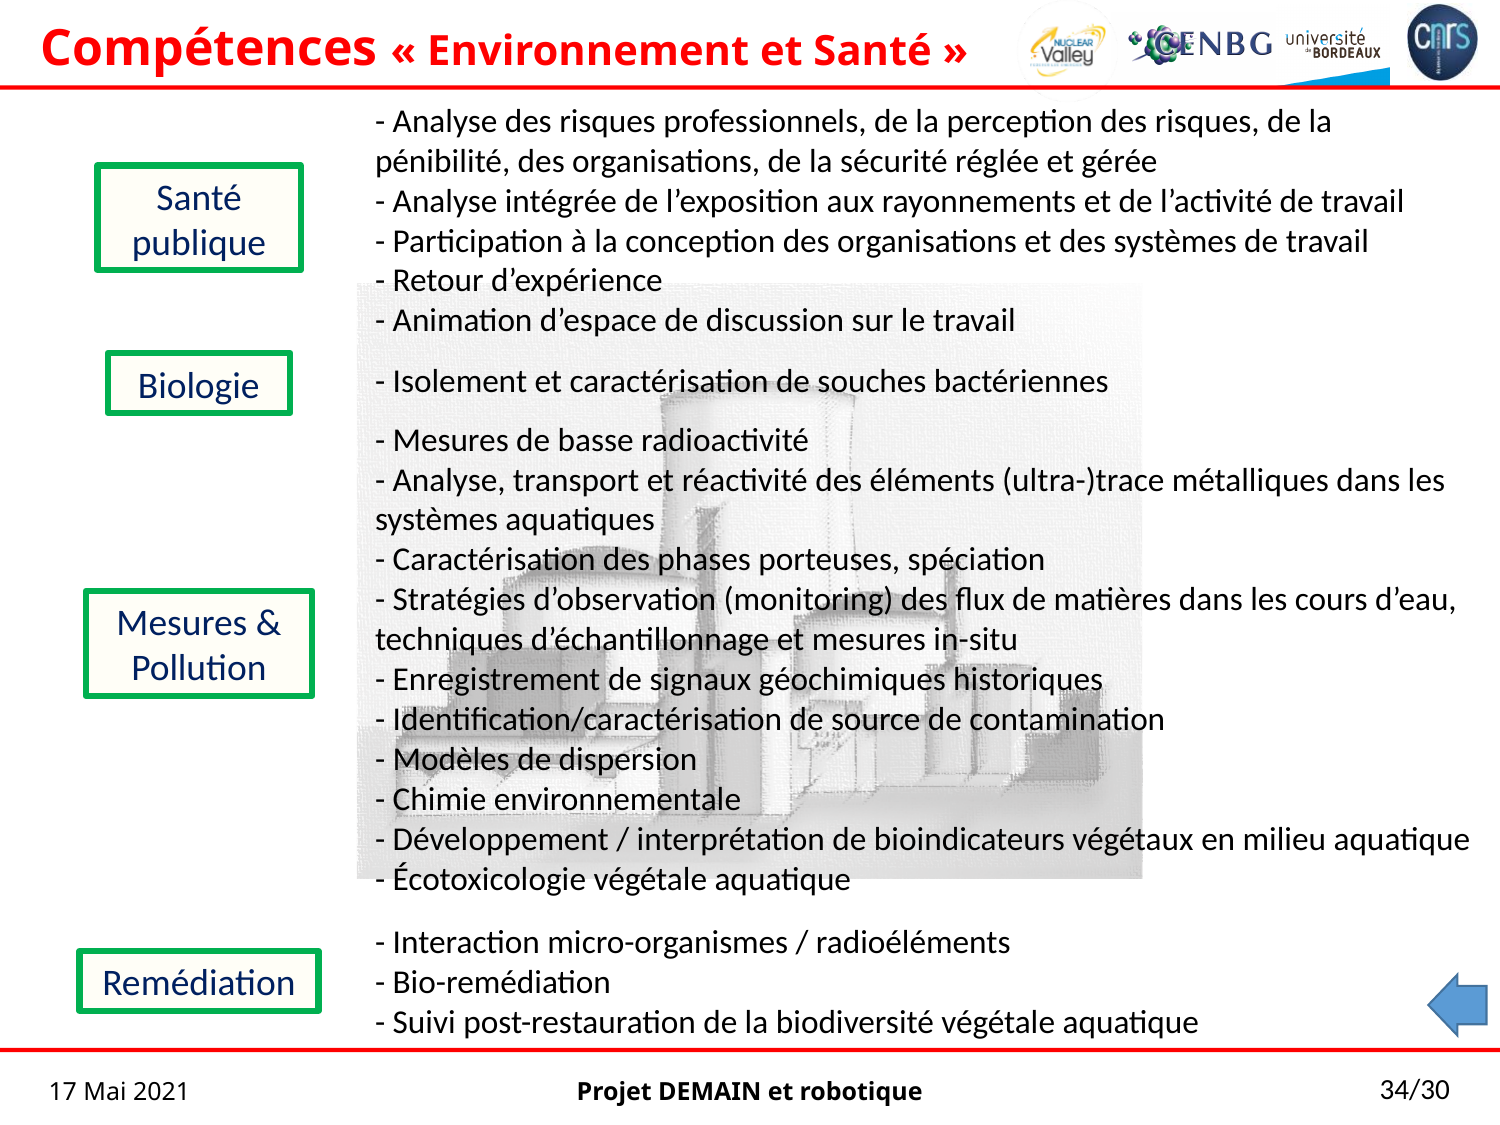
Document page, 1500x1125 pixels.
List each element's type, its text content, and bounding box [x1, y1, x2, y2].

text_box Santé publique [97, 165, 301, 271]
text_box Biologie [107, 353, 291, 413]
text_box - Analyse des risques professionnels, de la perception des risques, de la pénibilité, des organisations, de la sécurité réglée et gérée - Analyse intégrée de l’exposition aux rayonnements et de l’activité de travail - Participation à la conception des organisations et des systèmes de travail - Retour d’expérience - Animation d’espace de discussion sur le travail [360, 91, 1470, 346]
picture [1407, 3, 1478, 81]
text_box Compétences « Environnement et Santé » [25, 8, 1101, 84]
text_box - Mesures de basse radioactivité - Analyse, transport et réactivité des éléments (ultra-)trace métalliques dans les systèmes aquatiques - Caractérisation des phases porteuses, spéciation - Stratégies d’observation (monitoring) des flux de matières dans les cours d’eau, techniques d’échantillonnage et mesures in-situ - Enregistrement de signaux géochimiques historiques - Identification/caractérisation de source de contamination - Modèles de dispersion - Chimie environnementale - Développement / interprétation de bioindicateurs végétaux en milieu aquatique - Écotoxicologie végétale aquatique [360, 410, 1500, 905]
text_box - Isolement et caractérisation de souches bactériennes [360, 351, 1154, 407]
text_box - Interaction micro-organismes / radioéléments - Bio-remédiation - Suivi post-restauration de la biodiversité végétale aquatique [360, 913, 1272, 1048]
picture [1016, 0, 1390, 85]
text_box Remédiation [79, 951, 319, 1011]
text_box Mesures & Pollution [85, 591, 313, 696]
text_box [1426, 971, 1488, 1039]
